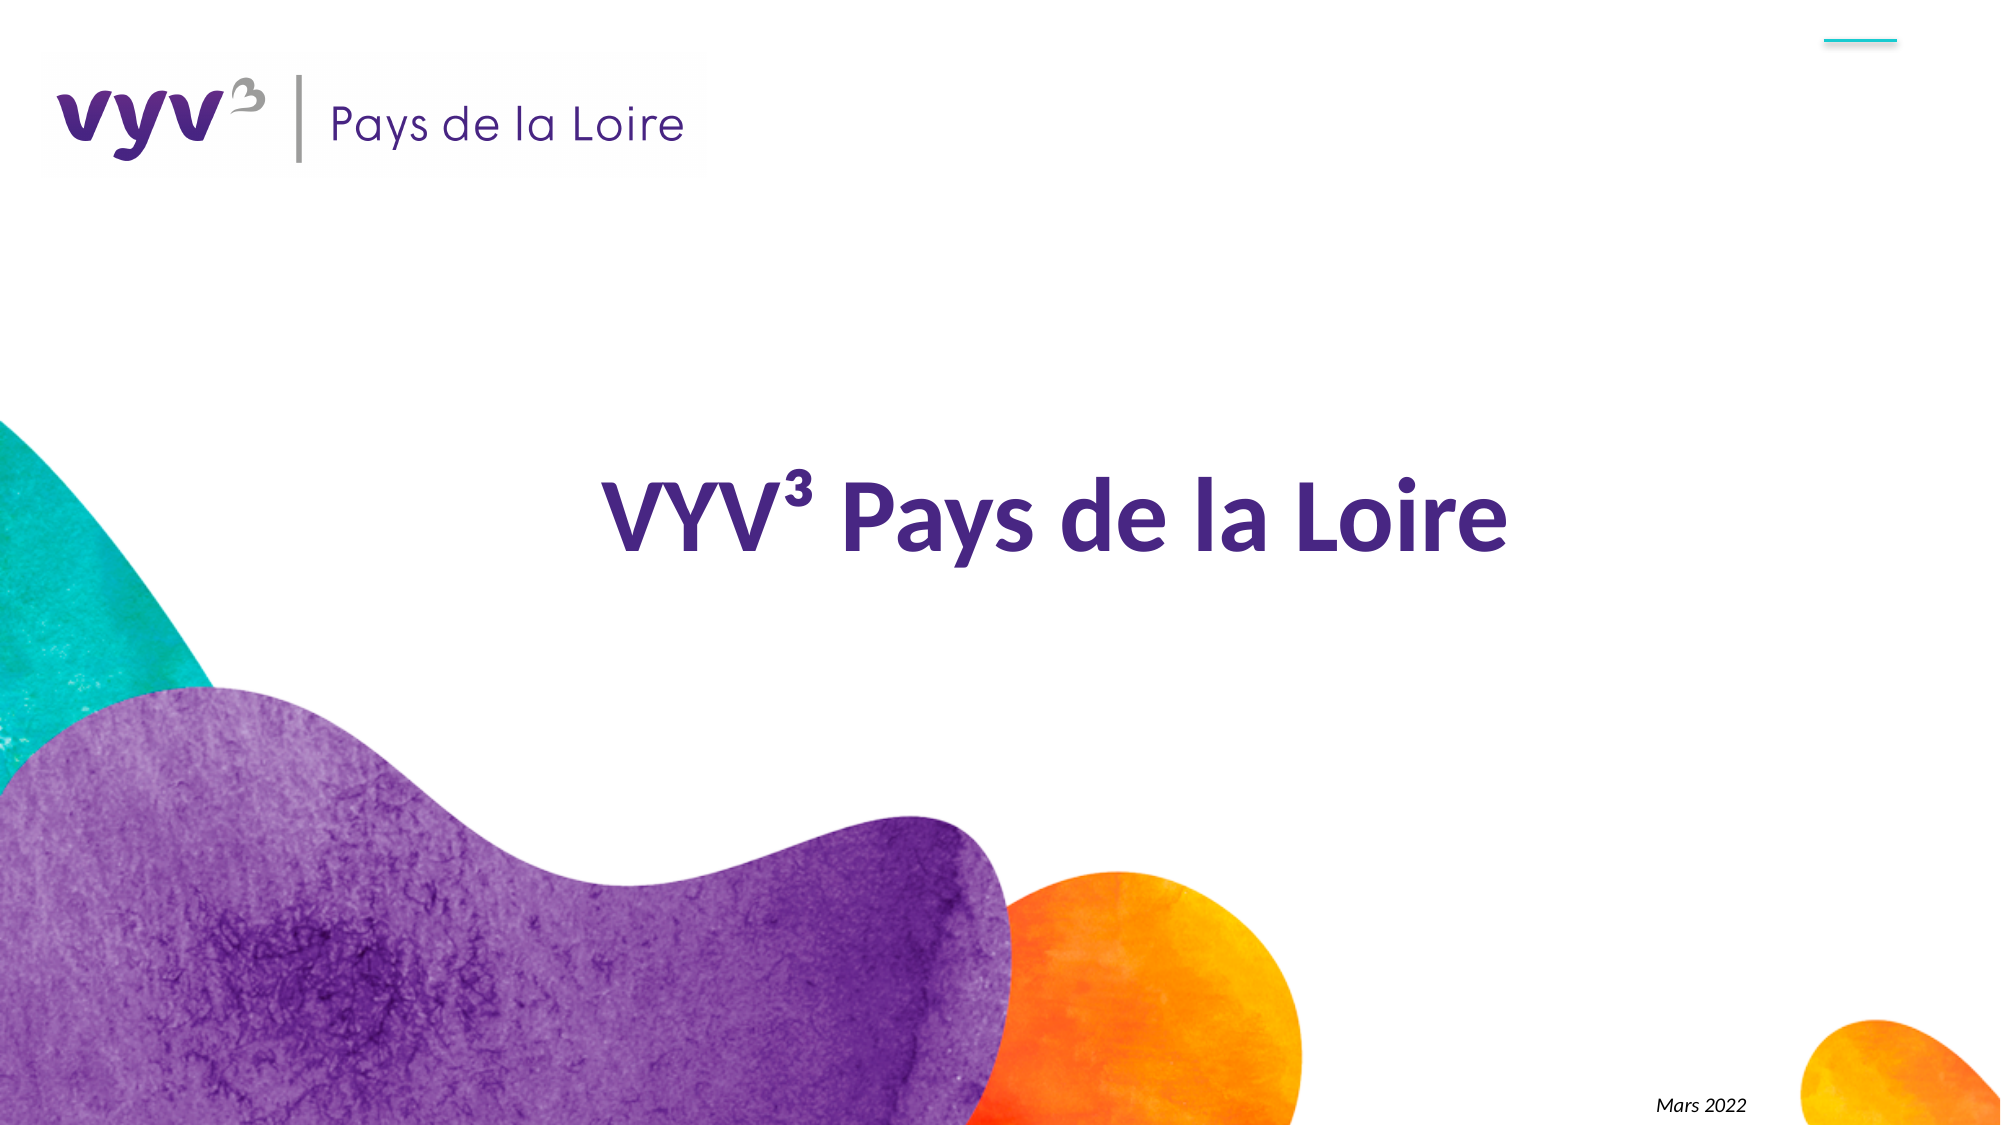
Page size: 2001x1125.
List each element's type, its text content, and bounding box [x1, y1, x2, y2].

picture [41, 52, 707, 178]
picture [1797, 1016, 2001, 1125]
text_box Mars 2022 [1641, 1084, 1785, 1125]
picture [0, 387, 1325, 1125]
title VYV³ Pays de la Loire [601, 466, 1898, 572]
